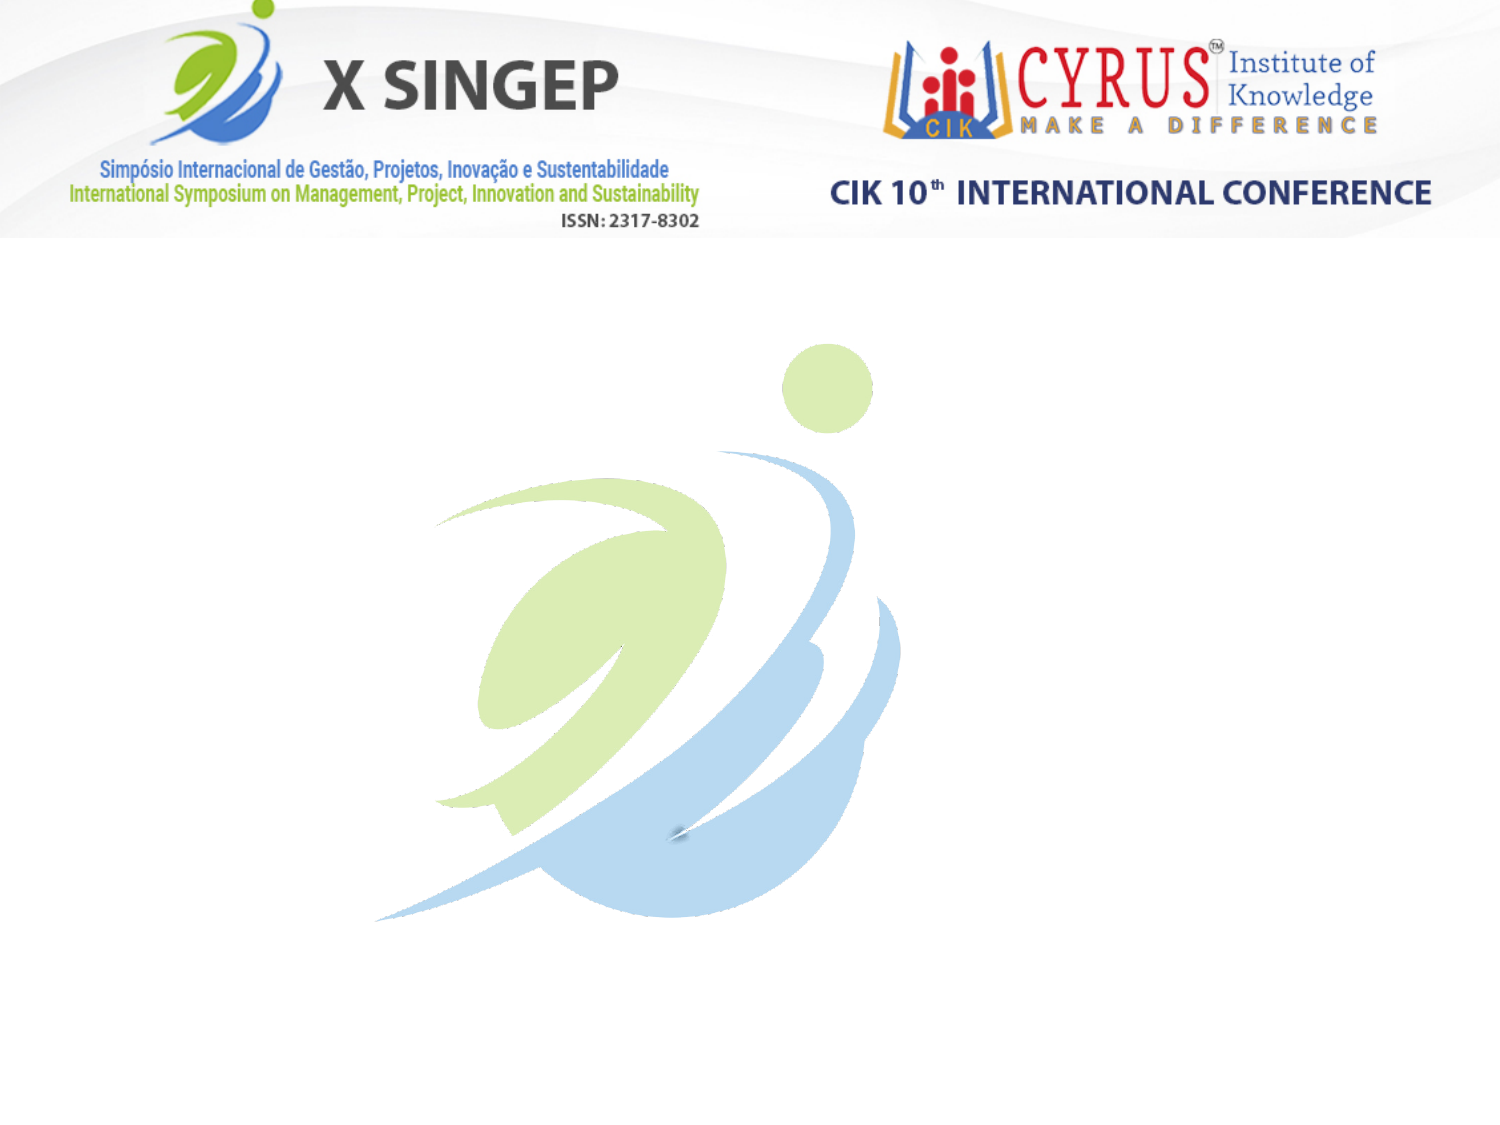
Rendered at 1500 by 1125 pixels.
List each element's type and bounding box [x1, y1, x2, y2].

picture [230, 314, 1152, 986]
picture [0, 0, 1500, 238]
